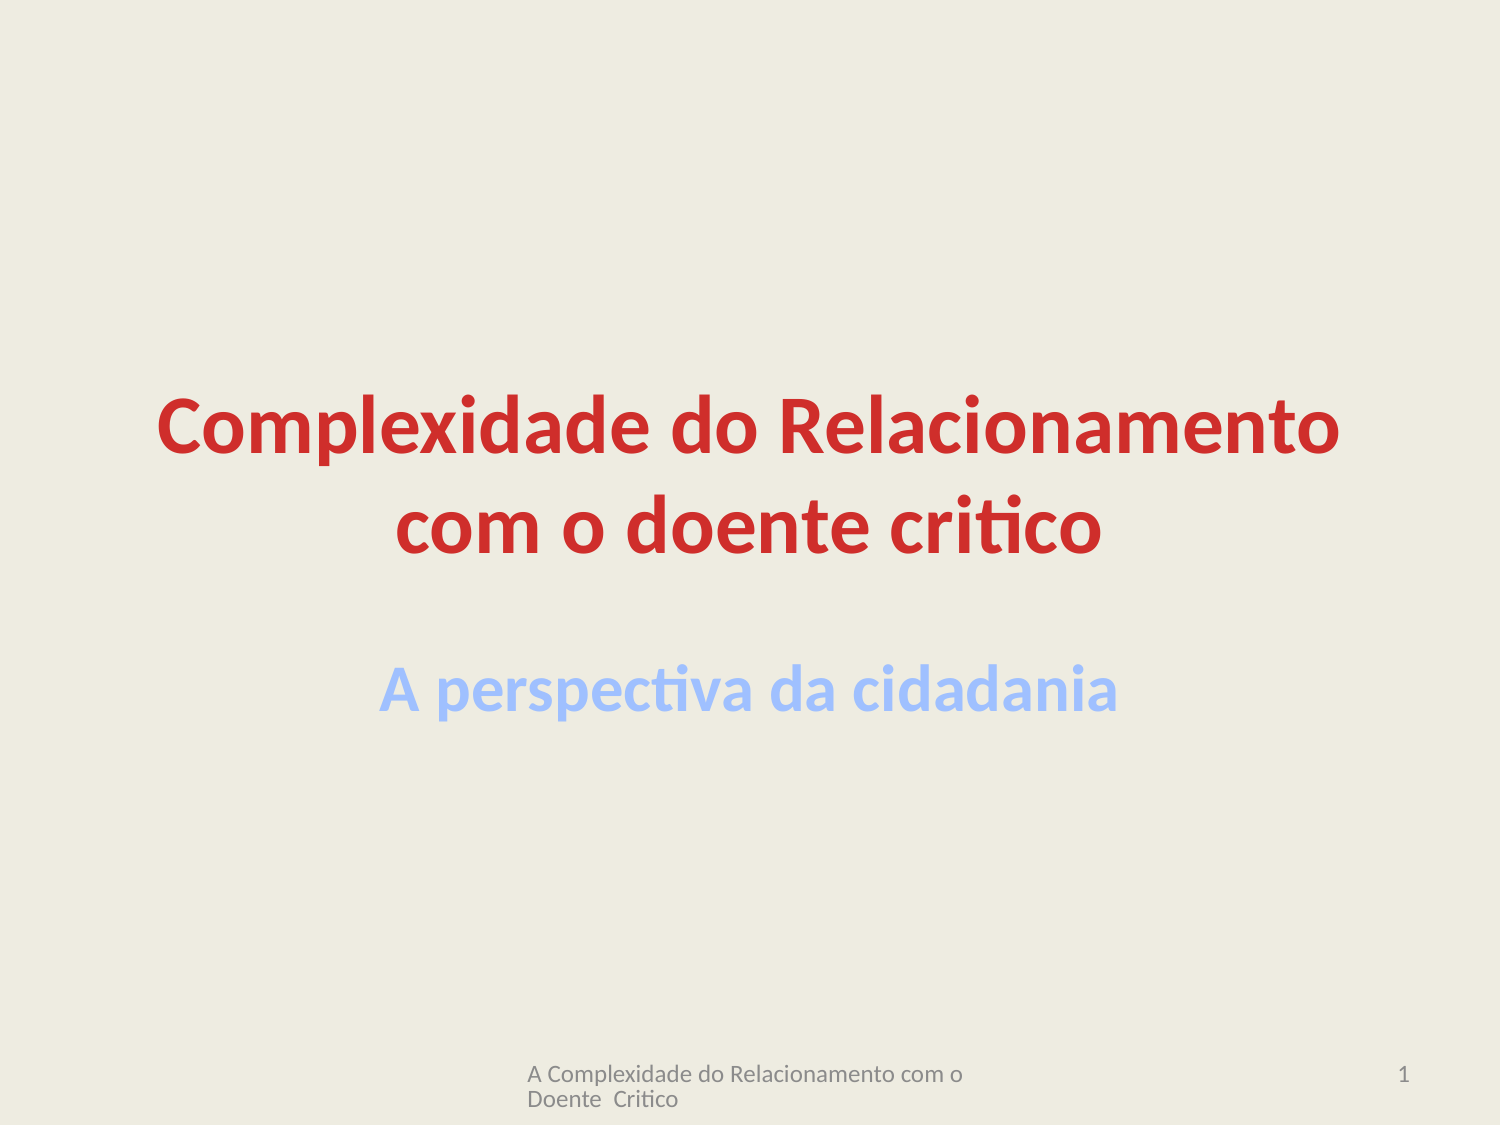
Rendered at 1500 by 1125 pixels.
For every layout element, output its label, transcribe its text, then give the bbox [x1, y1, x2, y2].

title Complexidade do Relacionamento com o doente critico [112, 349, 1388, 591]
footer A Complexidade do Relacionamento com o Doente Critico [512, 1042, 988, 1103]
slide_number 1 [1074, 1042, 1425, 1103]
subtitle A perspectiva da cidadania [225, 637, 1275, 925]
